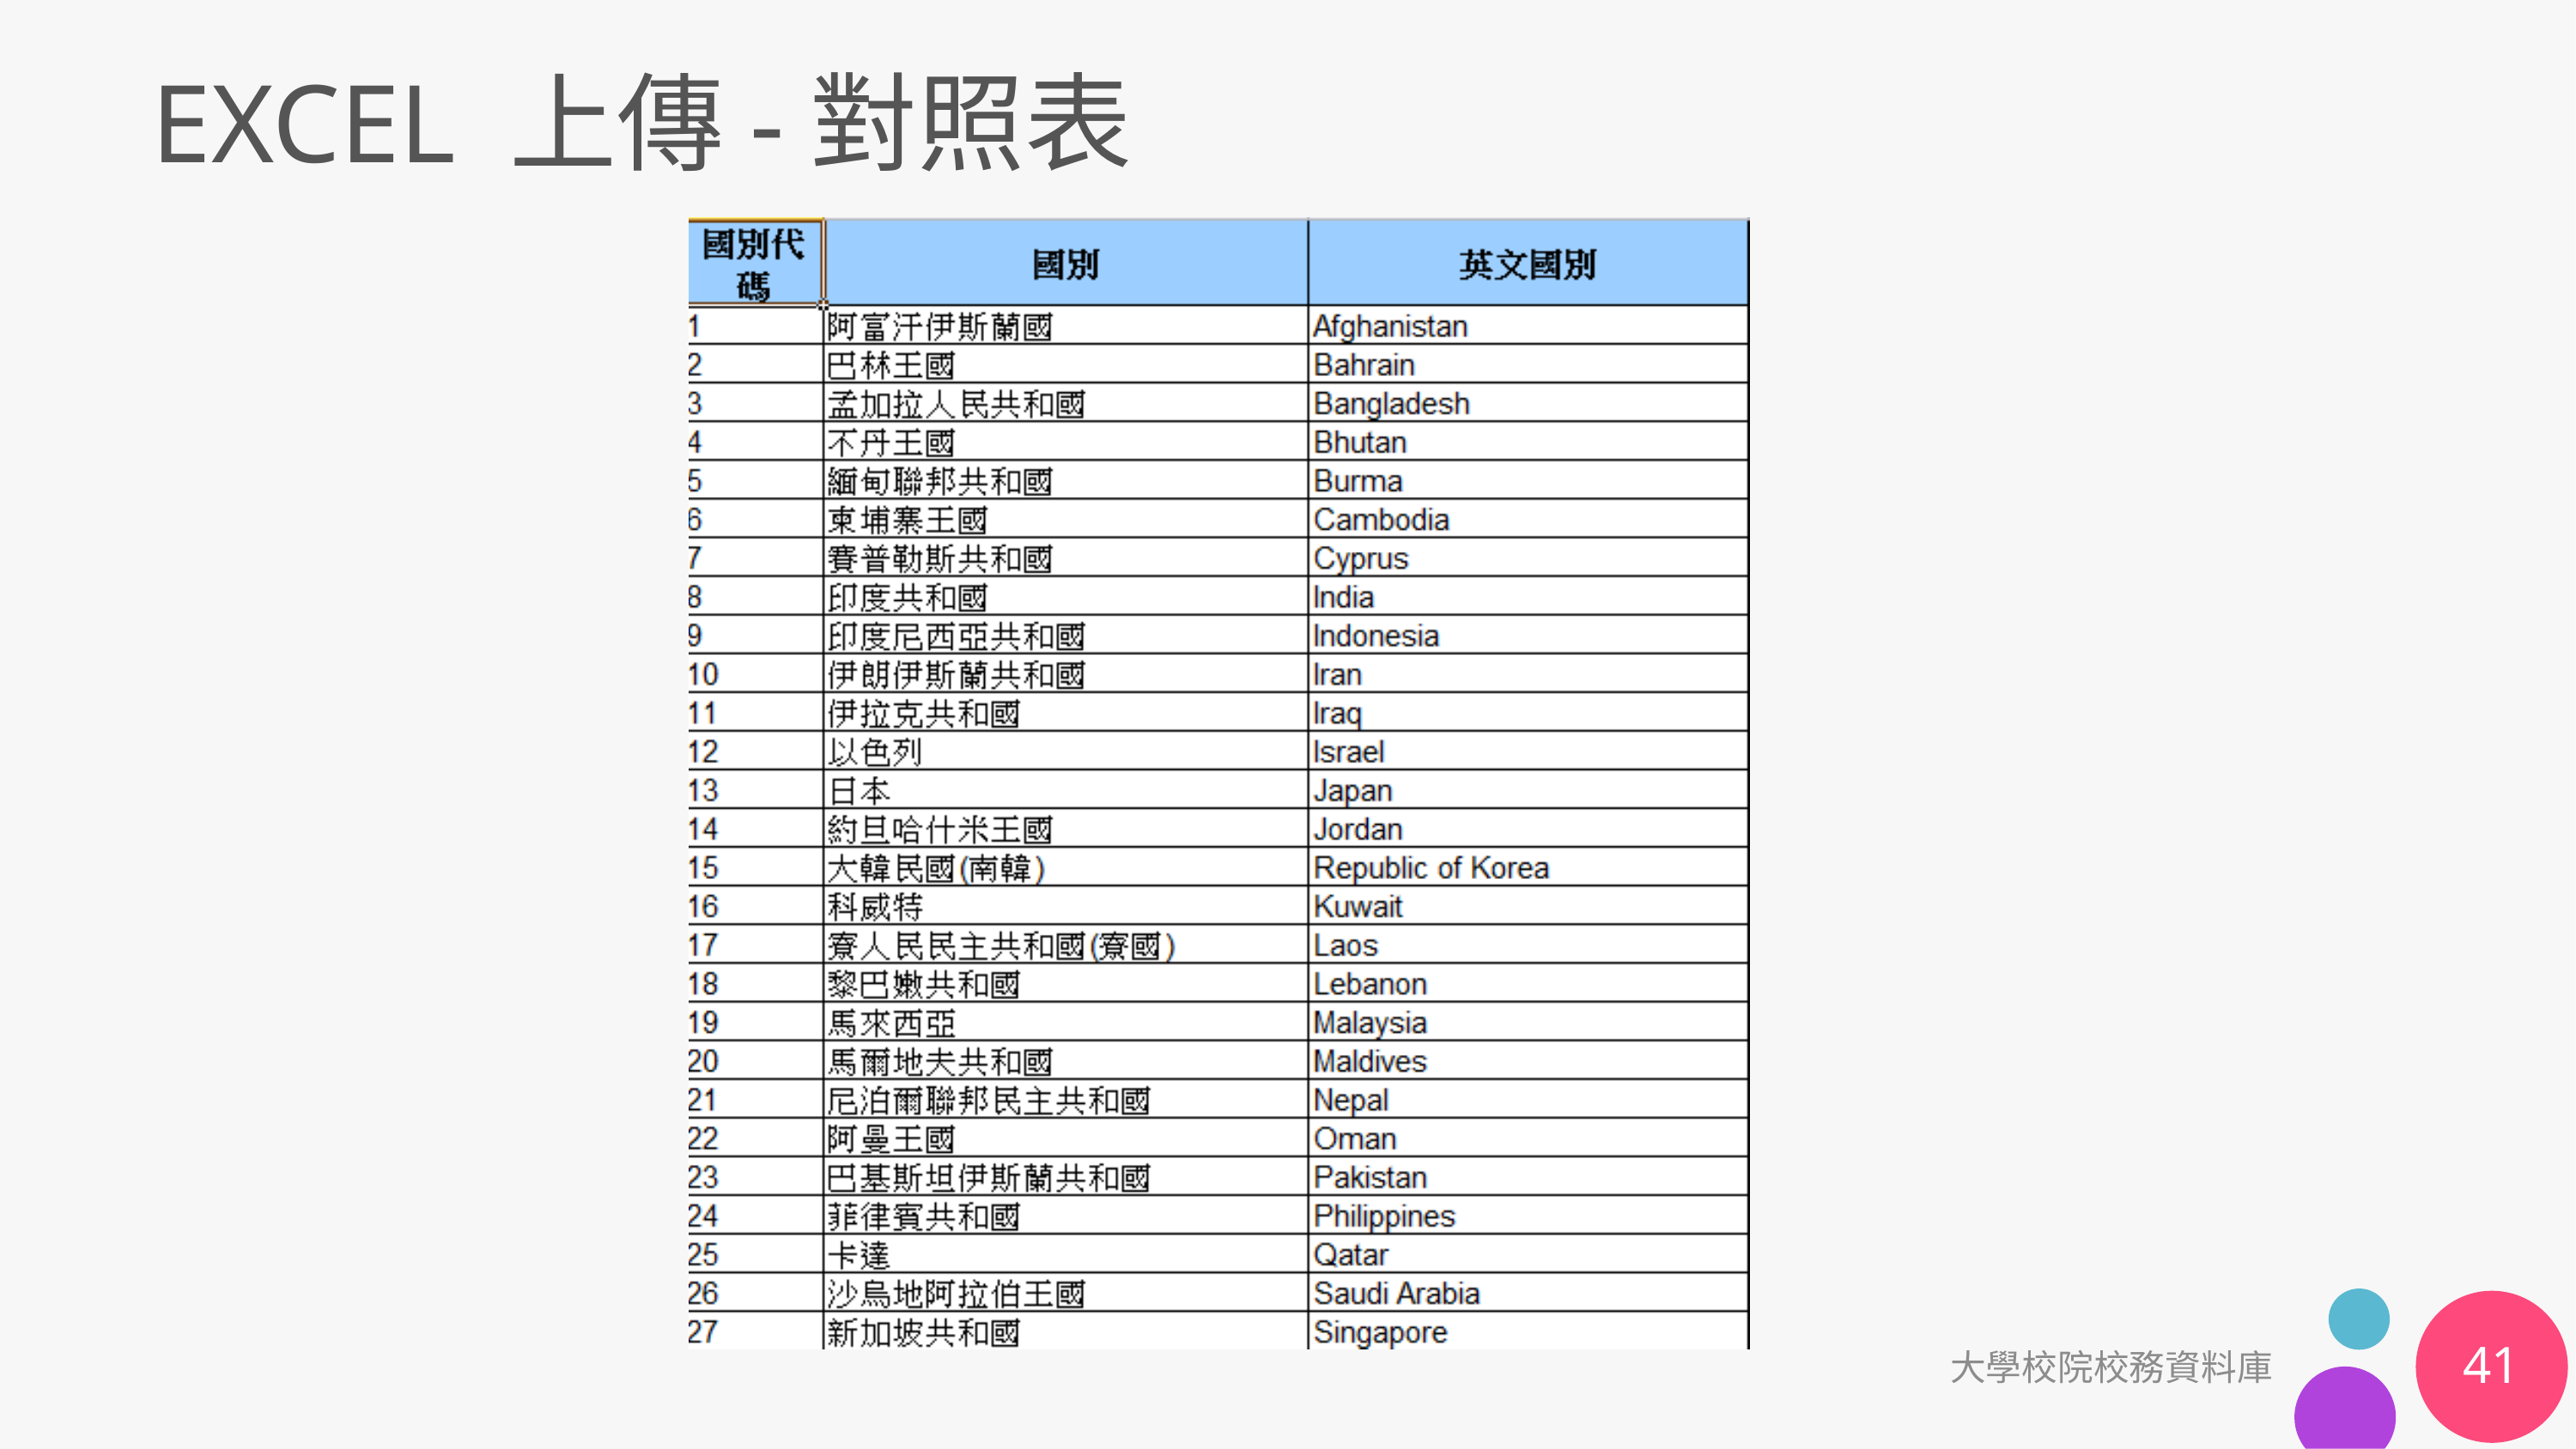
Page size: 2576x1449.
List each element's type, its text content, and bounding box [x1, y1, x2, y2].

title EXCEL 上傳-對照表 [129, 34, 2454, 204]
slide_number 41 [2415, 1328, 2568, 1406]
picture [689, 217, 1751, 1350]
footer 大學校院校務資料庫 [1479, 1332, 2296, 1410]
